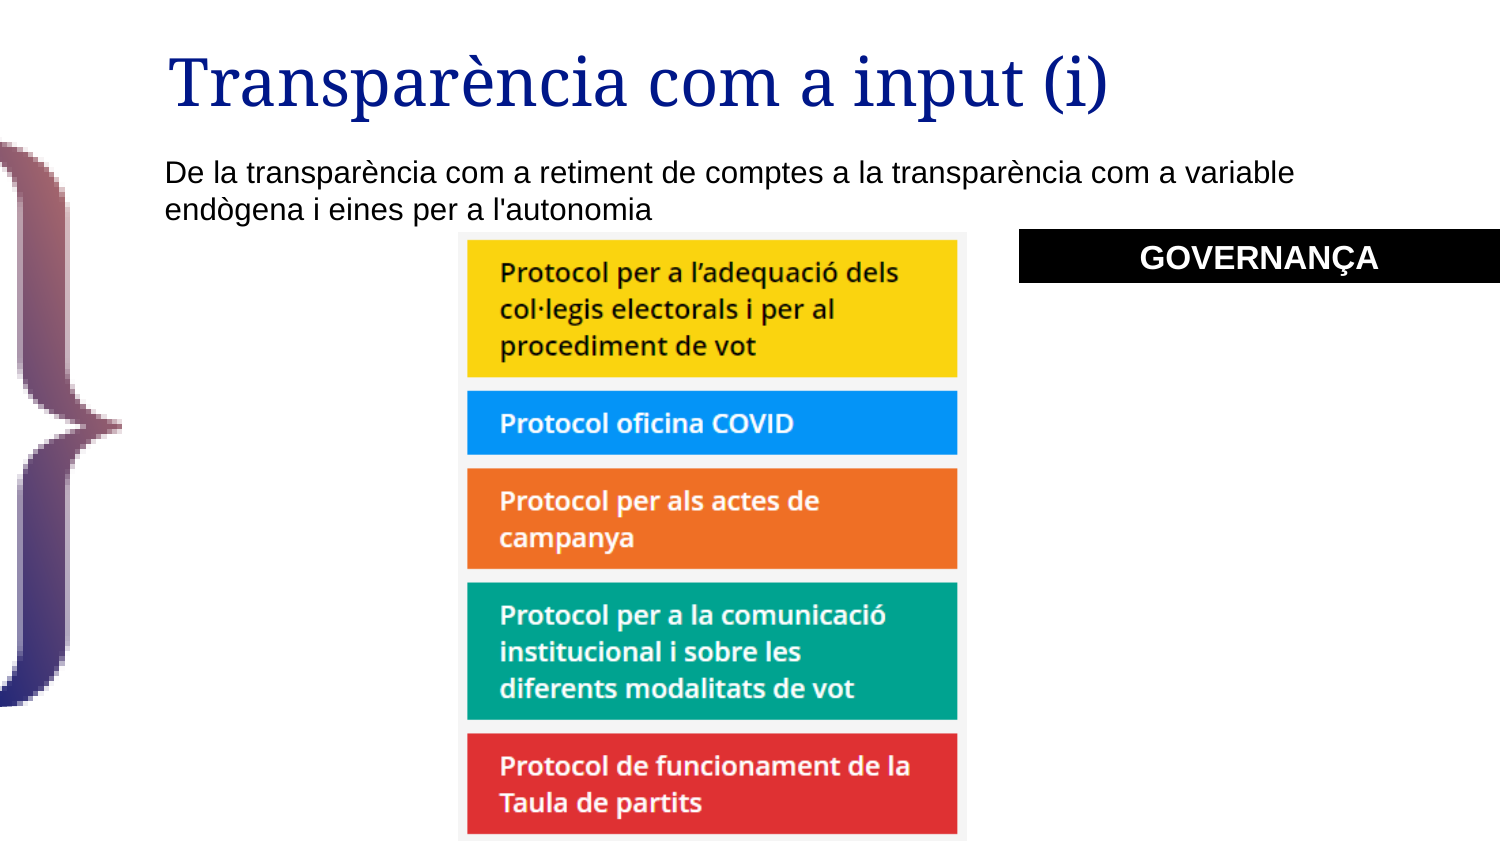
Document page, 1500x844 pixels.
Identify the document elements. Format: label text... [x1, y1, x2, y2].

text_box De la transparència com a retiment de comptes a la transparència com a variable endògena i eines per a l'autonomia [153, 146, 1444, 251]
title Transparència com a input (i) [154, 39, 1403, 128]
text_box Governança [1019, 229, 1500, 283]
picture [458, 232, 967, 841]
